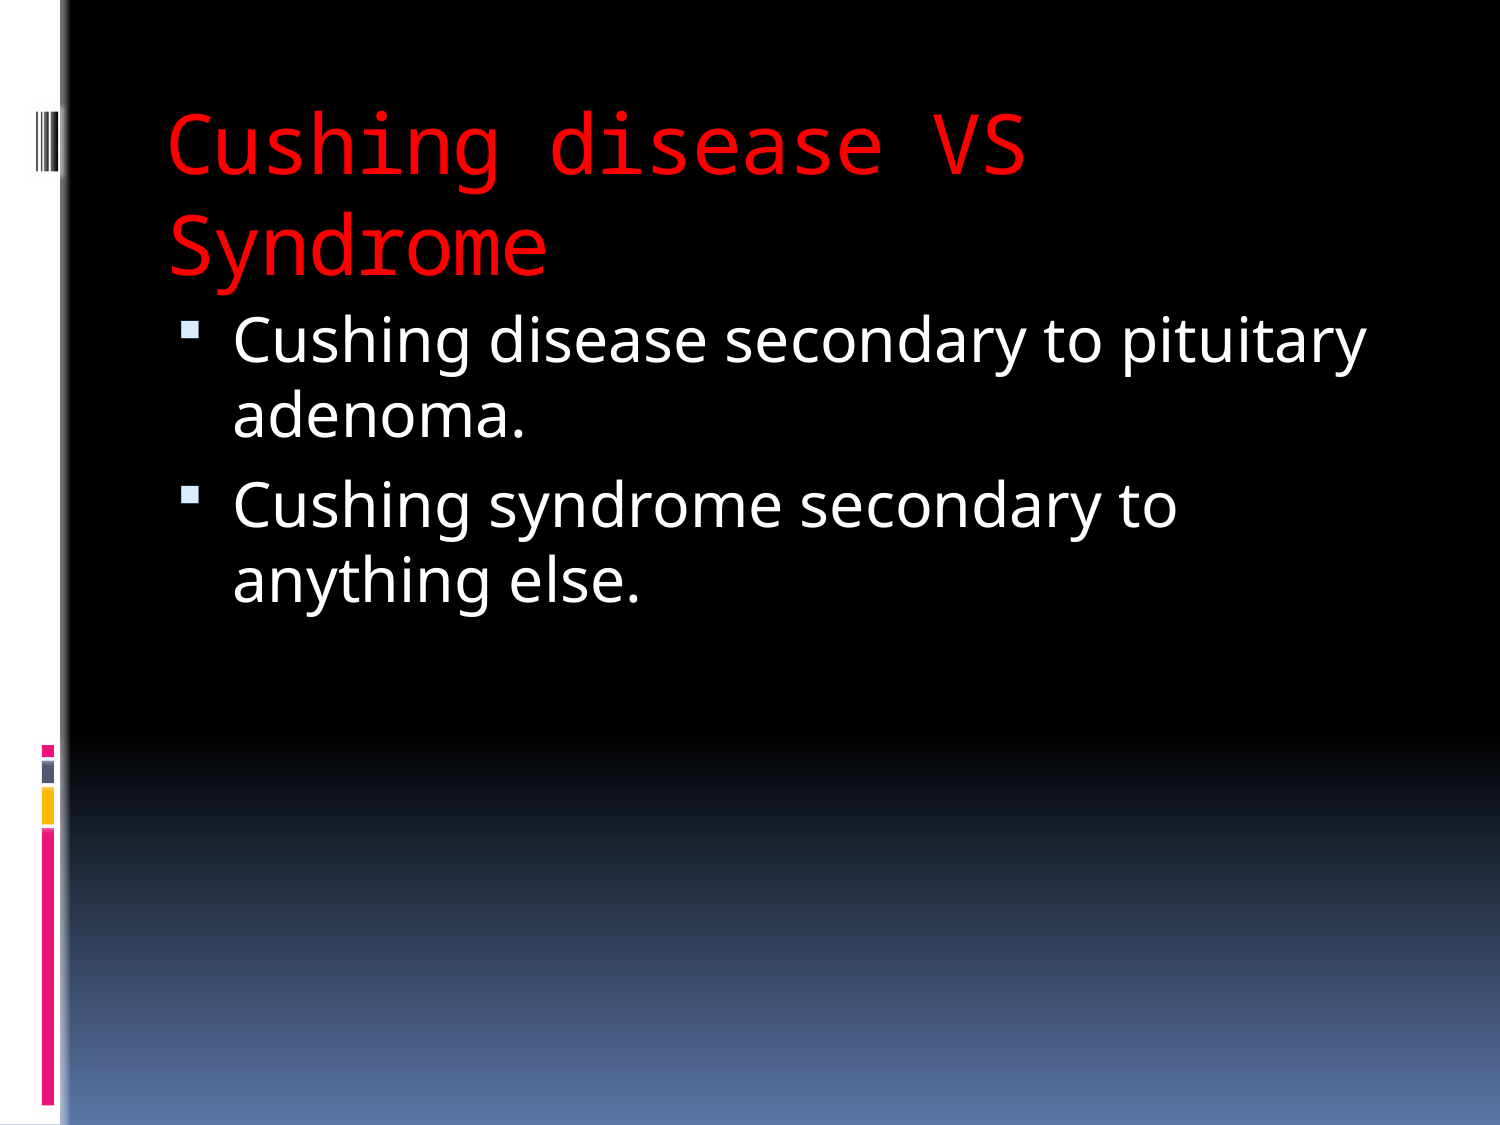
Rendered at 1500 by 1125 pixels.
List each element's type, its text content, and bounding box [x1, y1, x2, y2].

title Cushing disease VS Syndrome [150, 84, 1425, 235]
list Cushing disease secondary to pituitary adenoma. Cushing syndrome secondary to anything else. [149, 292, 1426, 1043]
